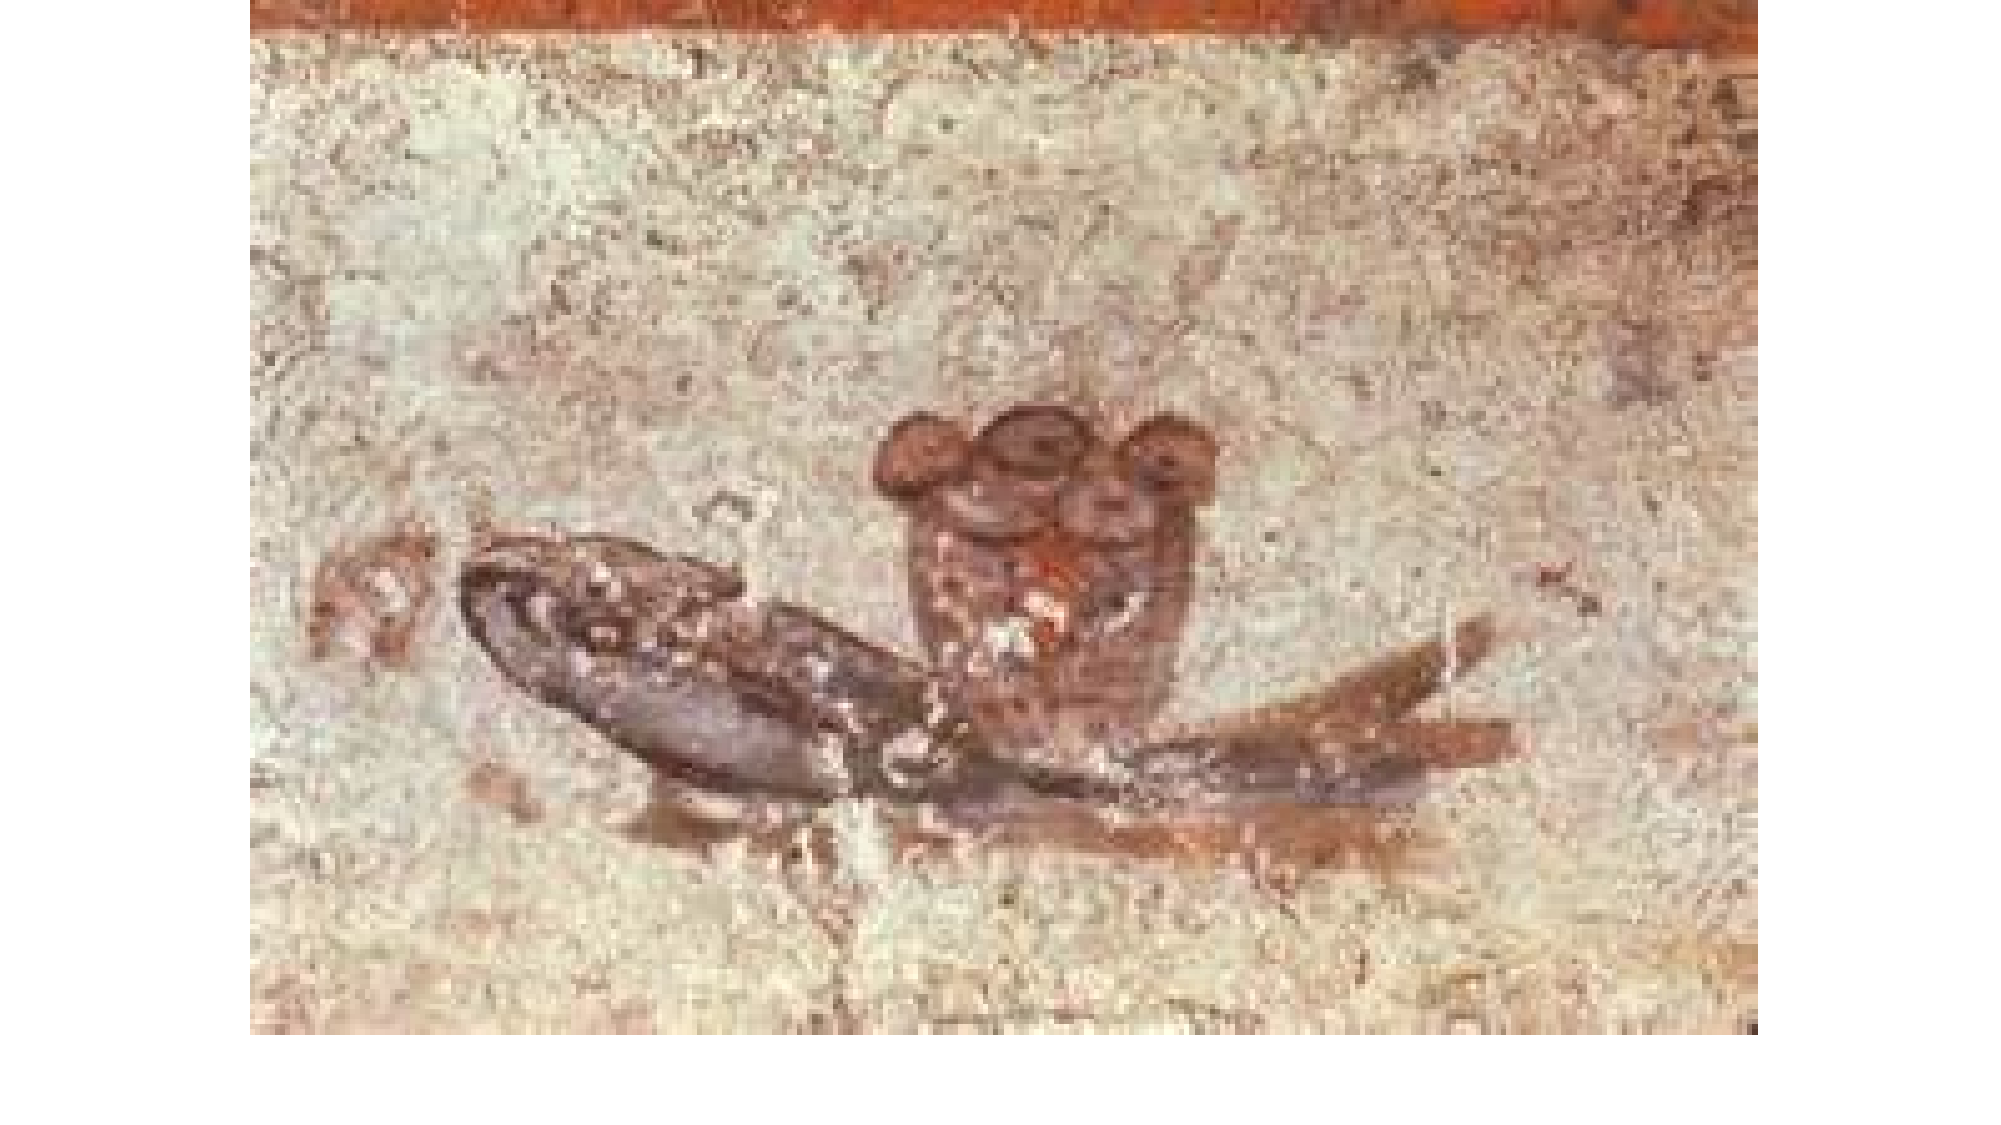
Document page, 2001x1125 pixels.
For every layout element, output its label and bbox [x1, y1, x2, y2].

list [250, 0, 1758, 1036]
